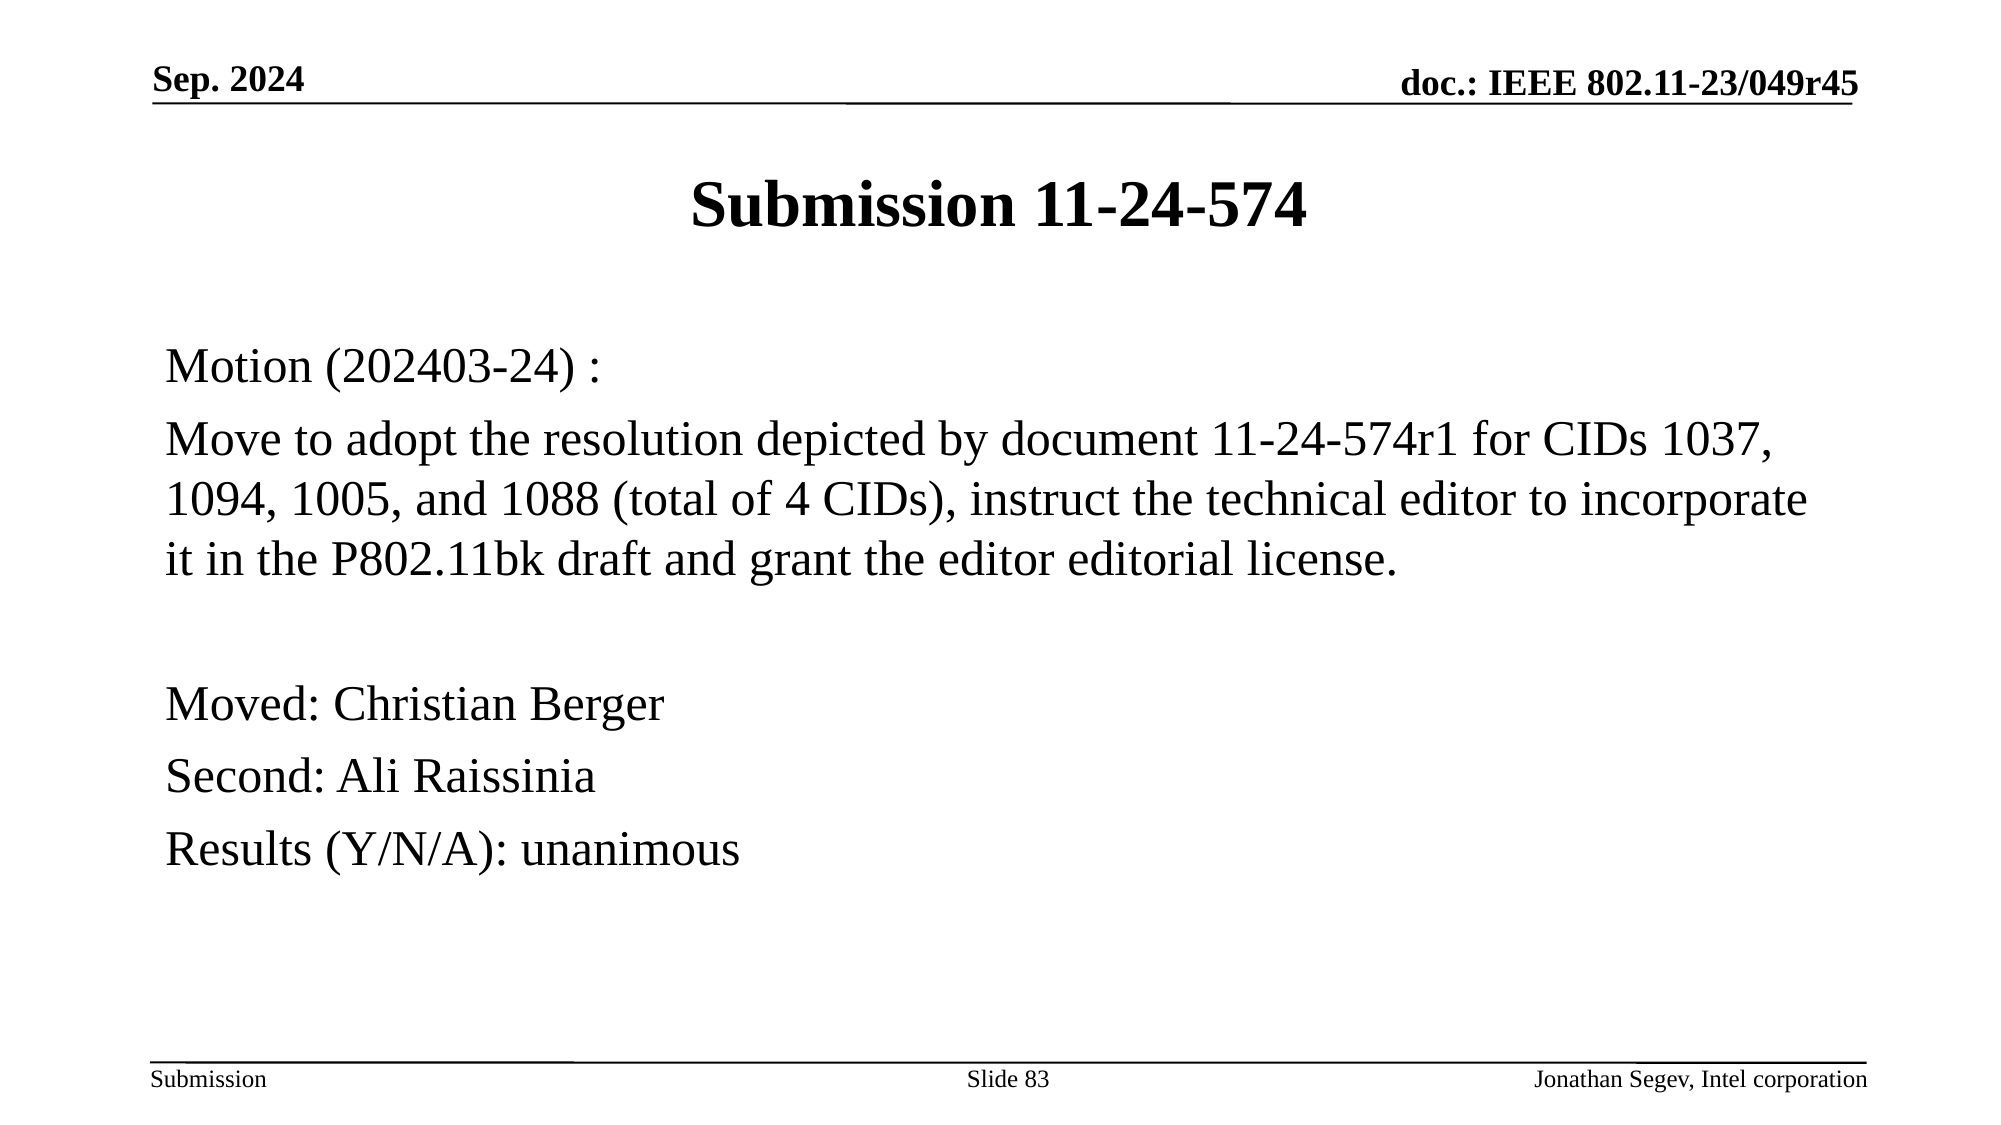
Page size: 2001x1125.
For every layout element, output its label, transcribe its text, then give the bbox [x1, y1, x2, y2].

list Motion (202403-24) : Move to adopt the resolution depicted by document 11-24-574r1 for CIDs 1037, 1094, 1005, and 1088 (total of 4 CIDs), instruct the technical editor to incorporate it in the P802.11bk draft and grant the editor editorial license. Moved: Christian Berger Second: Ali Raissinia Results (Y/N/A): unanimous [149, 324, 1850, 1000]
slide_number Slide 83 [950, 1061, 1067, 1123]
title Submission 11-24-574 [149, 112, 1850, 288]
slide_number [152, 54, 563, 100]
footer Jonathan Segev, Intel corporation [1171, 1061, 1869, 1093]
